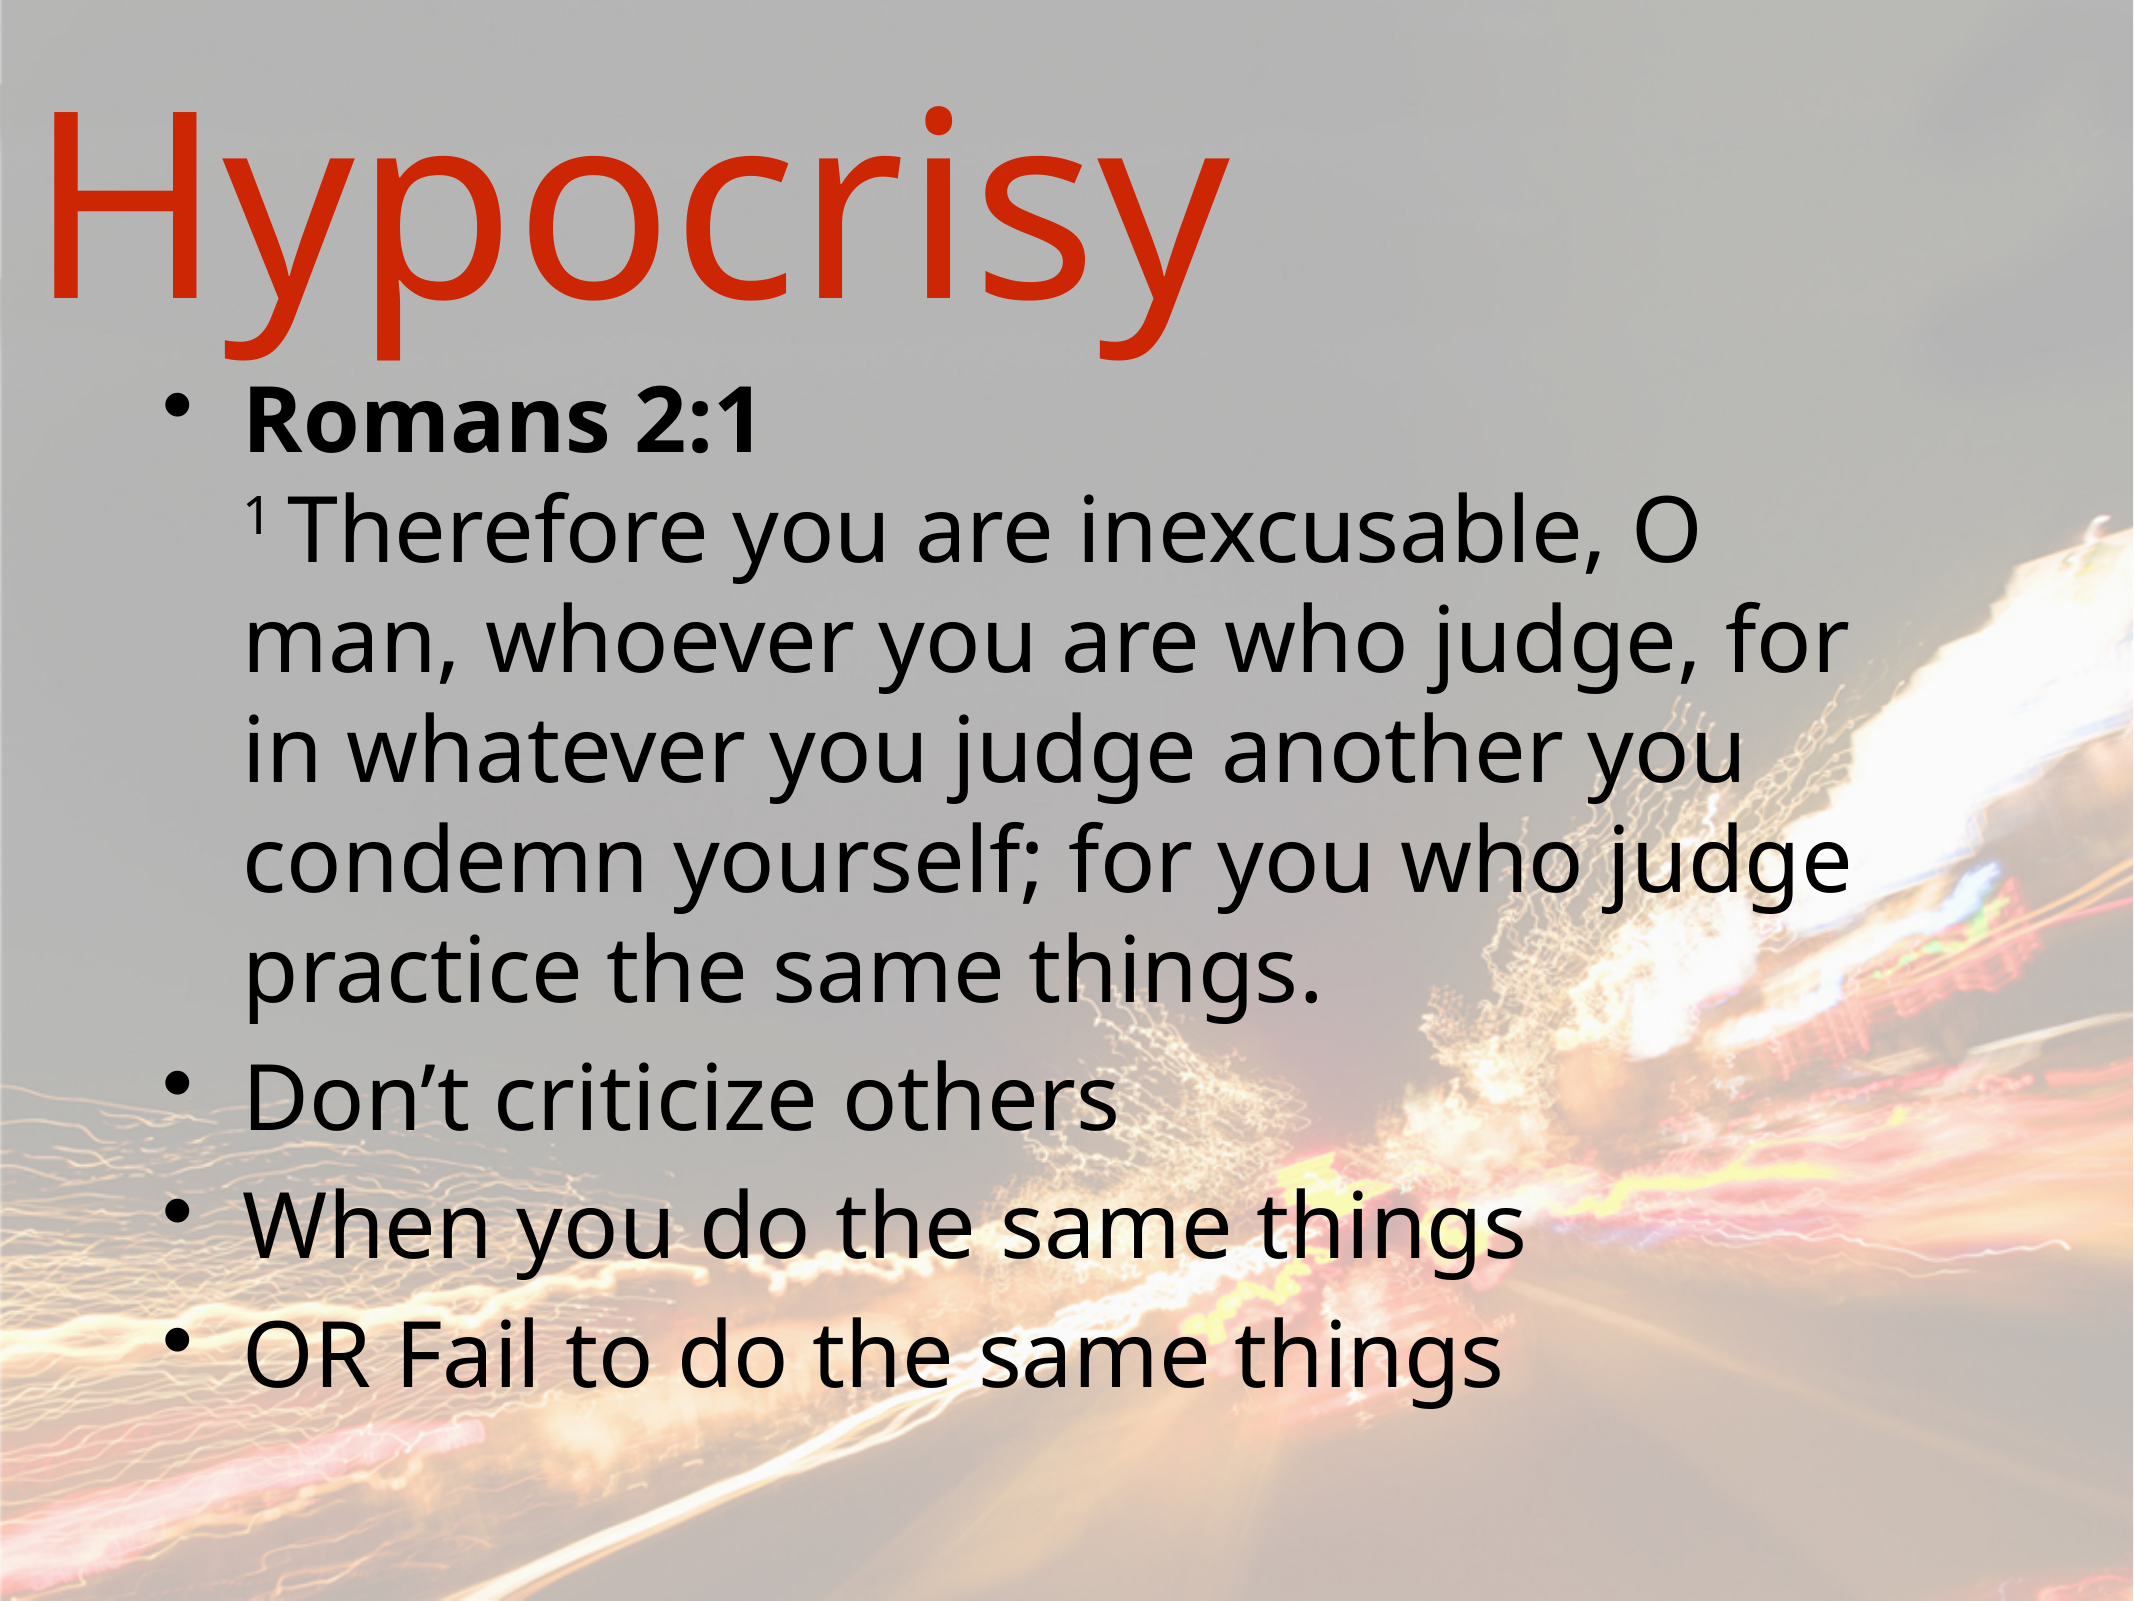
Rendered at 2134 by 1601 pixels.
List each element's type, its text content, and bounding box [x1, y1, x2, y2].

list Romans 2:1 1 Therefore you are inexcusable, O man, whoever you are who judge, for in whatever you judge another you condemn yourself; for you who judge practice the same things. Don’t criticize others When you do the same things OR Fail to do the same things [141, 349, 1917, 1476]
picture [0, 0, 2134, 1601]
title Hypocrisy [7, 0, 2134, 388]
